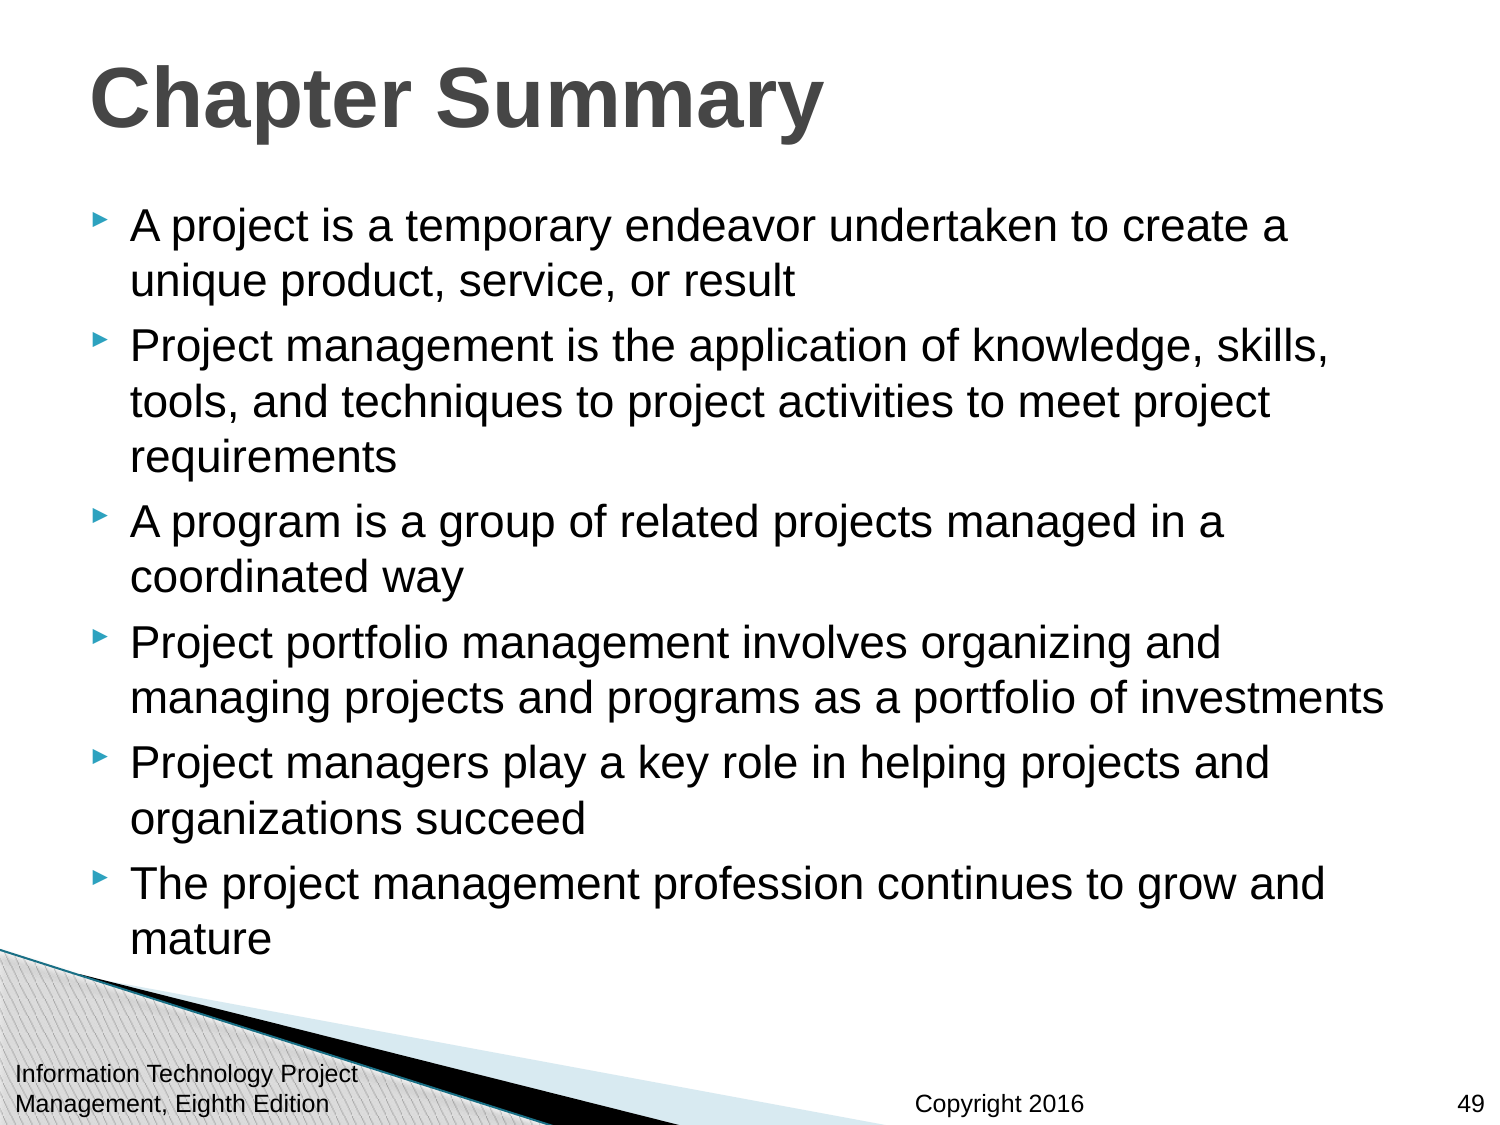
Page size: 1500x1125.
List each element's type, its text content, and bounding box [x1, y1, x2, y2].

footer Information Technology Project Management, Eighth Edition [0, 1065, 425, 1125]
title Chapter Summary [75, 0, 1425, 188]
list A project is a temporary endeavor undertaken to create a unique product, service, or result Project management is the application of knowledge, skills, tools, and techniques to project activities to meet project requirements A program is a group of related projects managed in a coordinated way Project portfolio management involves organizing and managing projects and programs as a portfolio of investments Project managers play a key role in helping projects and organizations succeed The project management profession continues to grow and mature [74, 187, 1438, 988]
slide_number 49 [1408, 1065, 1500, 1125]
